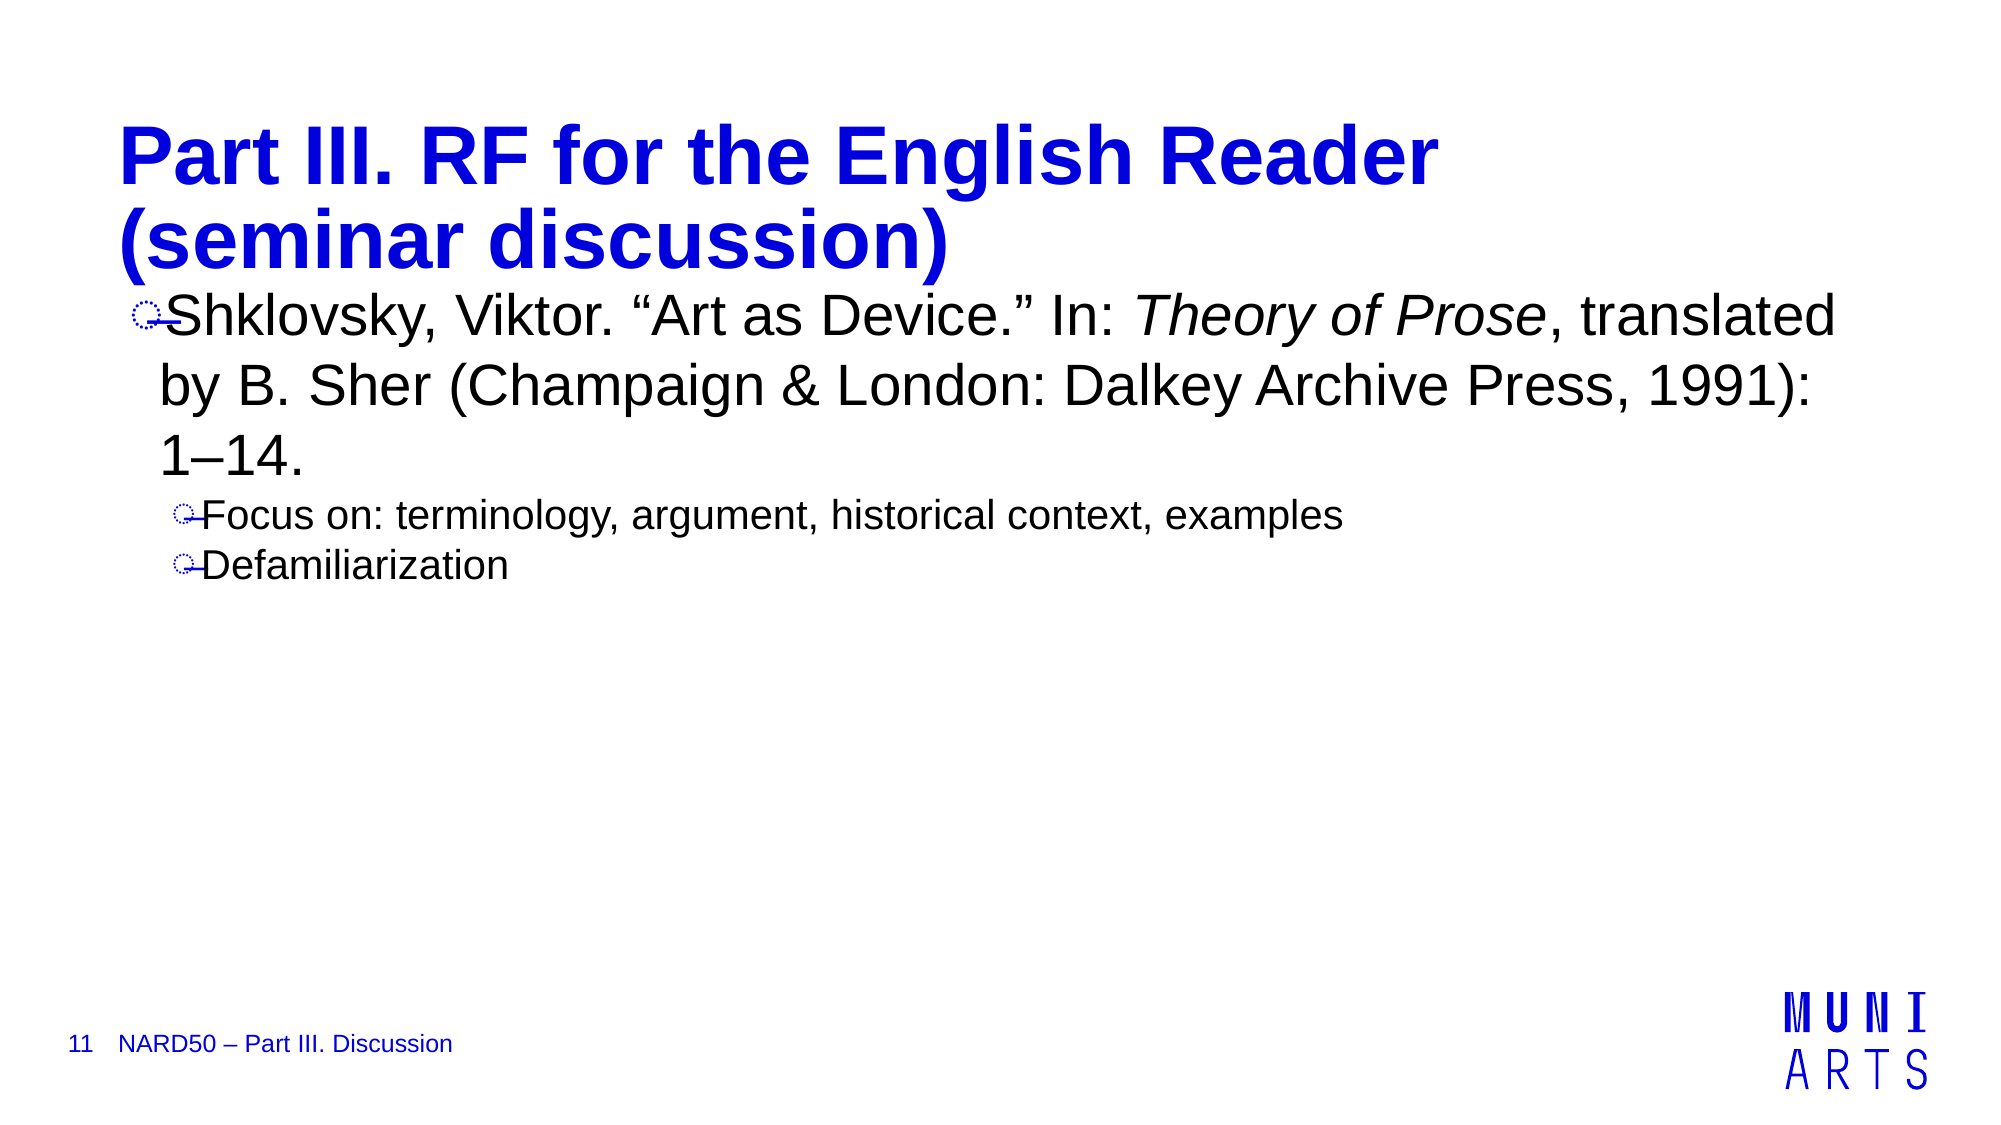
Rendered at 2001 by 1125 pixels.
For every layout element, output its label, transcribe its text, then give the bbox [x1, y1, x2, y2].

footer NARD50 – Part III. Discussion [118, 1021, 1418, 1063]
slide_number 11 [67, 1021, 110, 1063]
list Shklovsky, Viktor. “Art as Device.” In: Theory of Prose, translated by B. Sher (Champaign & London: Dalkey Archive Press, 1991): 1–14. Focus on: terminology, argument, historical context, examples Defamiliarization [118, 277, 1883, 957]
title Part III. RF for the English Reader (seminar discussion) [118, 118, 1883, 193]
